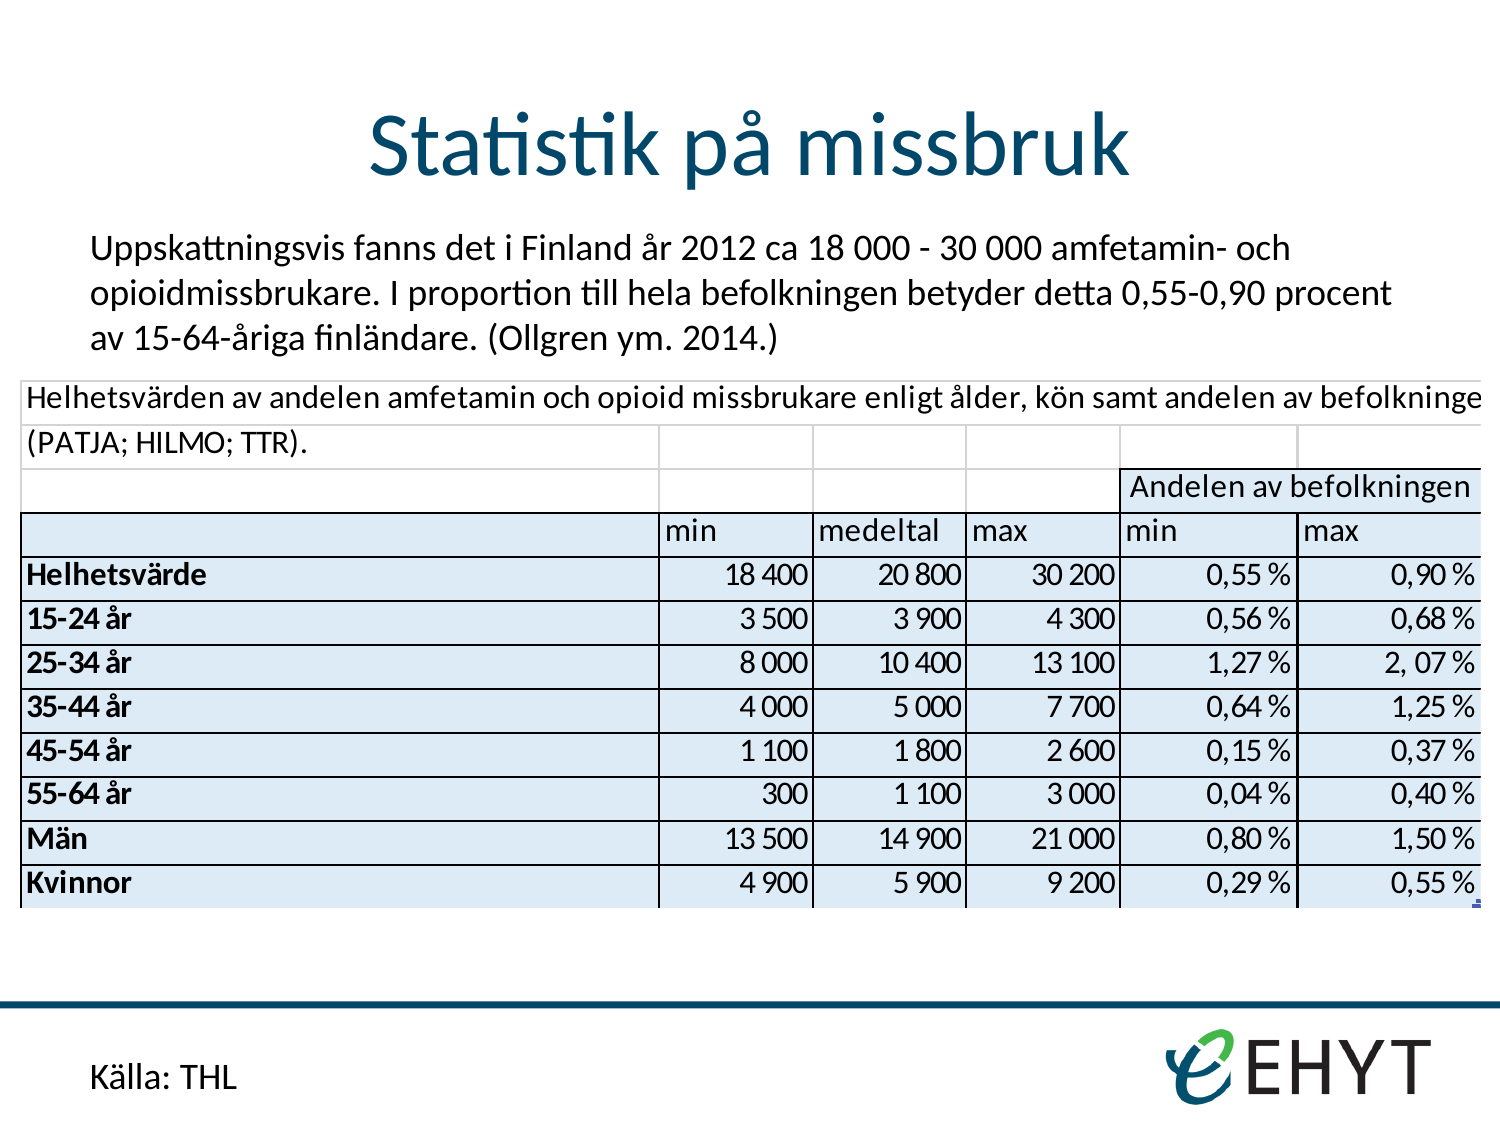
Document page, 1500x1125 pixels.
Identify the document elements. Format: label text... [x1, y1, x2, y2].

text_box Källa: THL [75, 1045, 388, 1105]
title Statistik på missbruk [75, 45, 1425, 215]
text_box Uppskattningsvis fanns det i Finland år 2012 ca 18 000 - 30 000 amfetamin- och opioidmissbrukare. I proportion till hela befolkningen betyder detta 0,55-0,90 procent av 15-64-åriga finländare. (Ollgren ym. 2014.) [74, 215, 1425, 366]
picture [1147, 1009, 1460, 1125]
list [19, 379, 1484, 911]
